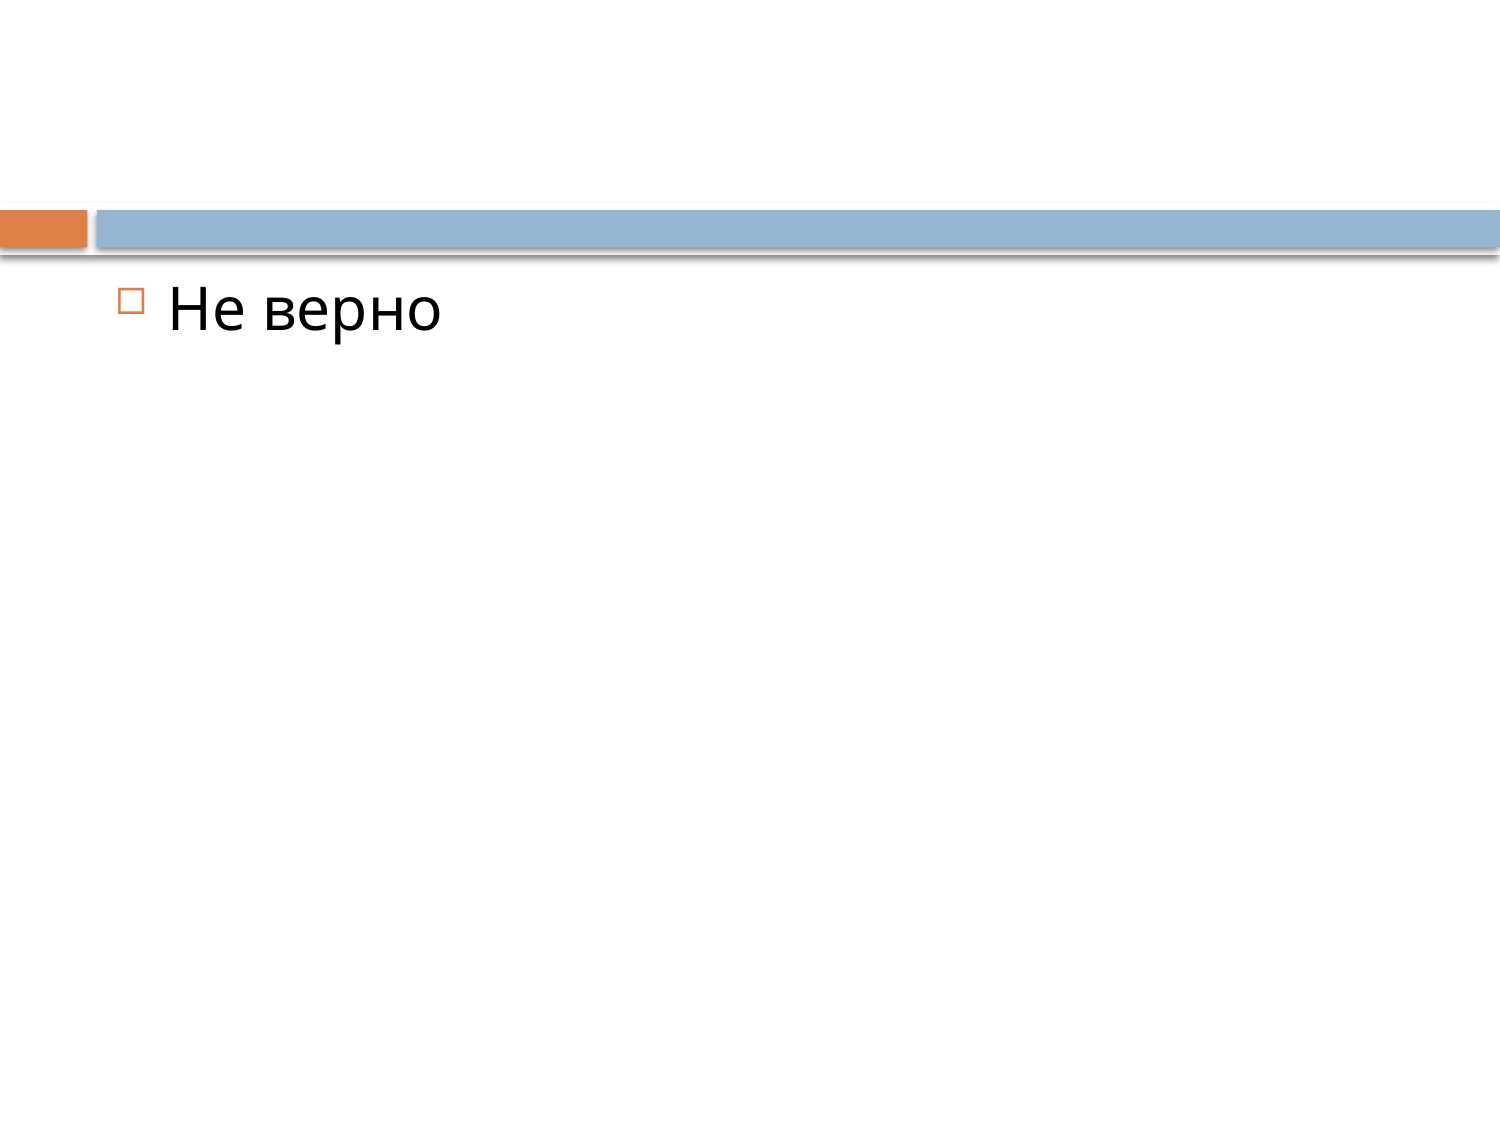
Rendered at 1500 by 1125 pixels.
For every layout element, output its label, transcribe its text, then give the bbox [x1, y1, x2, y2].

list Не верно [100, 262, 1438, 1000]
